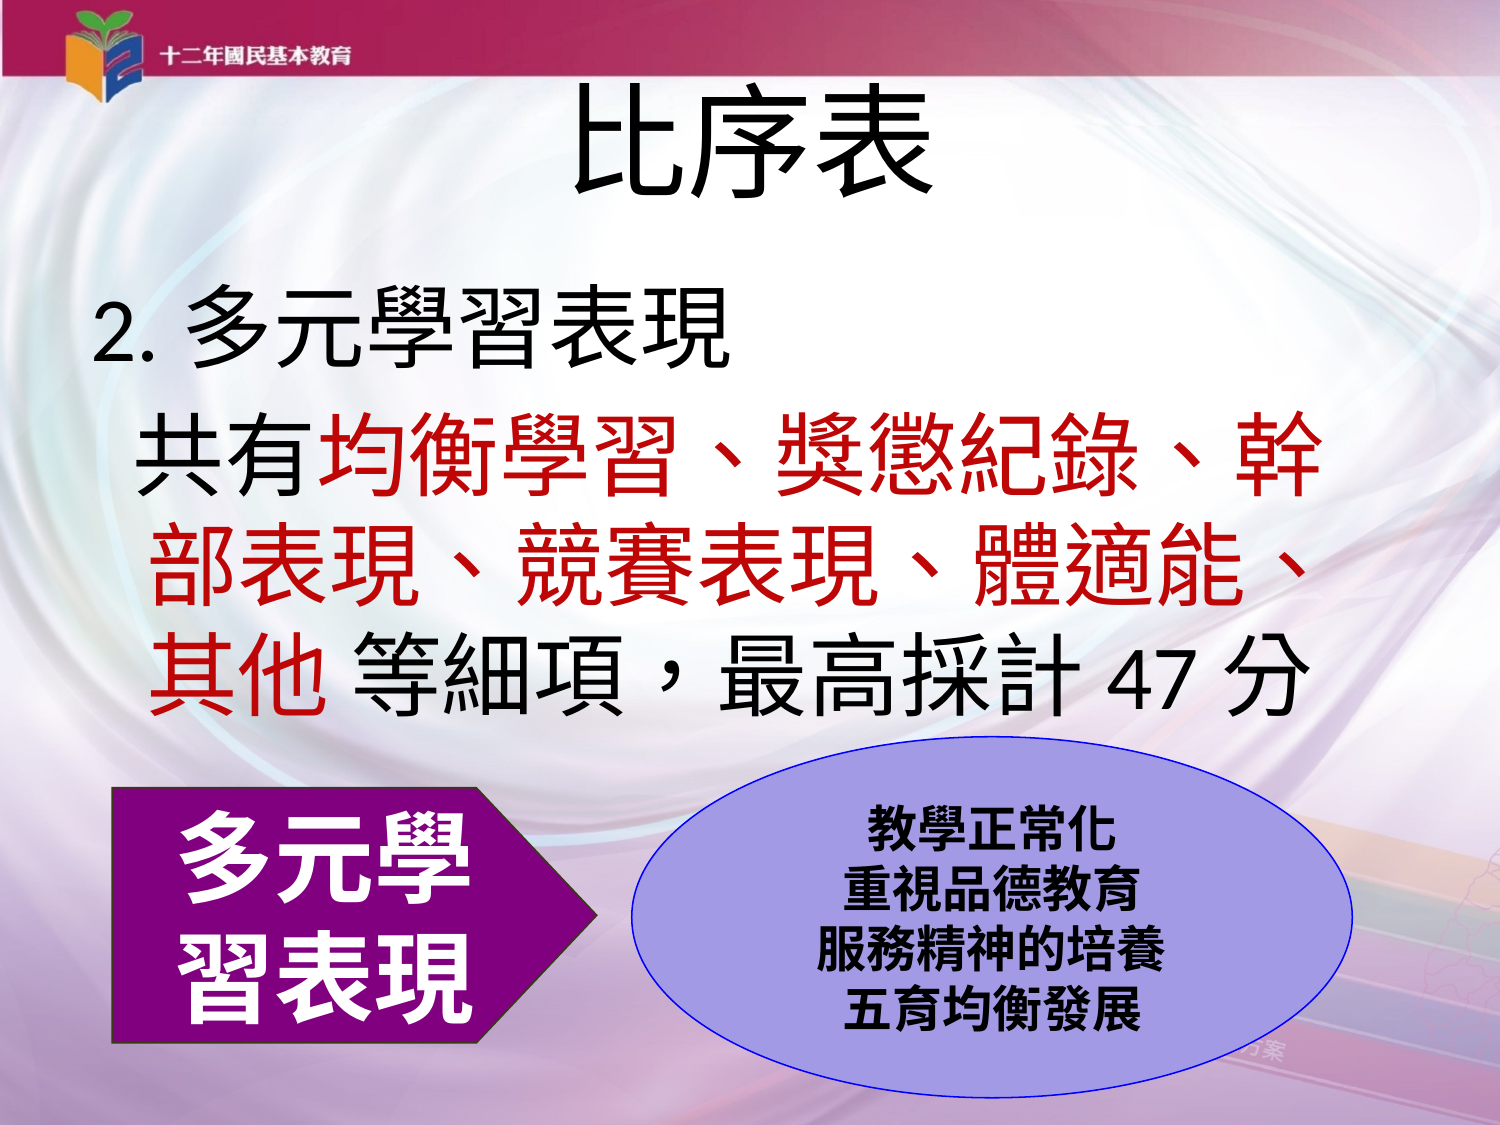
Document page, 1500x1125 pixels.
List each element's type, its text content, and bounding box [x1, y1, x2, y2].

picture [0, 0, 1500, 1125]
list 2.多元學習表現 共有均衡學習、獎懲紀錄、幹部表現、競賽表現、體適能、其他 等細項，最高採計47分 [75, 262, 1425, 1005]
text_box 多元學習表現 [112, 787, 597, 1043]
title 比序表 [75, 45, 1425, 233]
text_box 教學正常化 重視品德教育 服務精神的培養 五育均衡發展 [631, 736, 1353, 1098]
